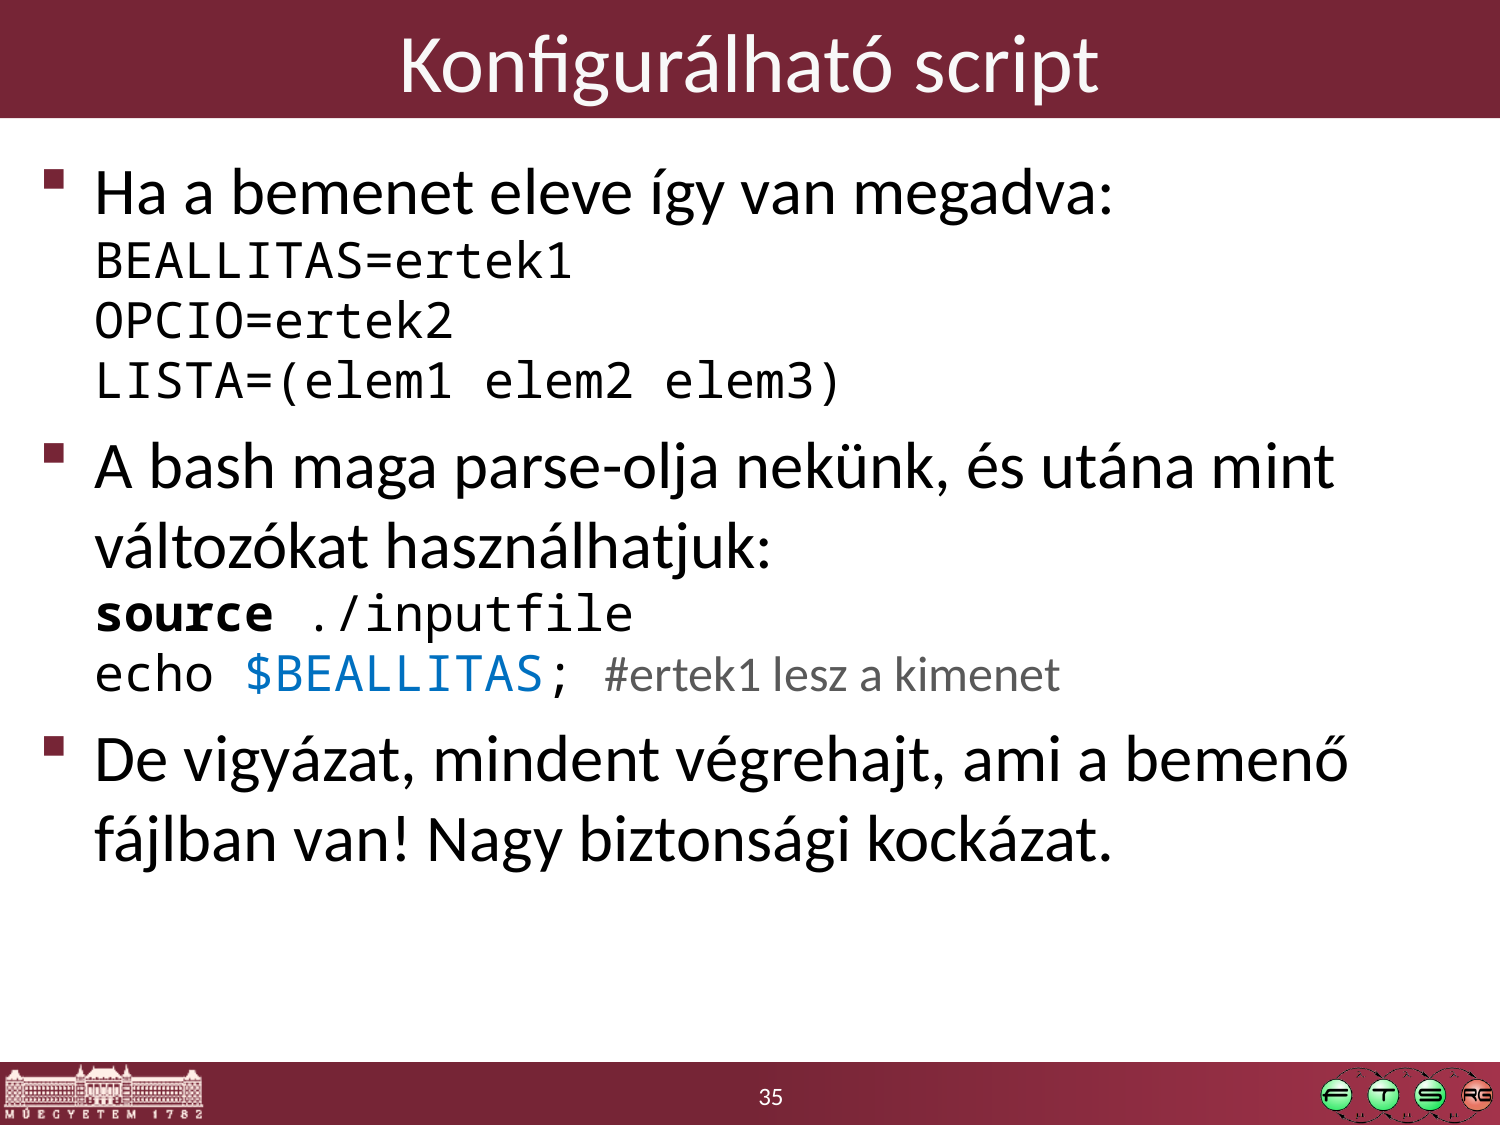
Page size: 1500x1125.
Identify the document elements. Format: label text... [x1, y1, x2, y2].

list Ha a bemenet eleve így van megadva: BEALLITAS=ertek1 OPCIO=ertek2 LISTA=(elem1 elem2 elem3) A bash maga parse-olja nekünk, és utána mint változókat használhatjuk: source ./inputfile echo $BEALLITAS; #ertek1 lesz a kimenet De vigyázat, mindent végrehajt, ami a bemenő fájlban van! Nagy biztonsági kockázat. [23, 140, 1477, 1048]
title Konfigurálható script [0, 0, 1500, 119]
slide_number 35 [527, 1066, 1015, 1125]
picture [1318, 1065, 1494, 1125]
picture [0, 1063, 209, 1123]
